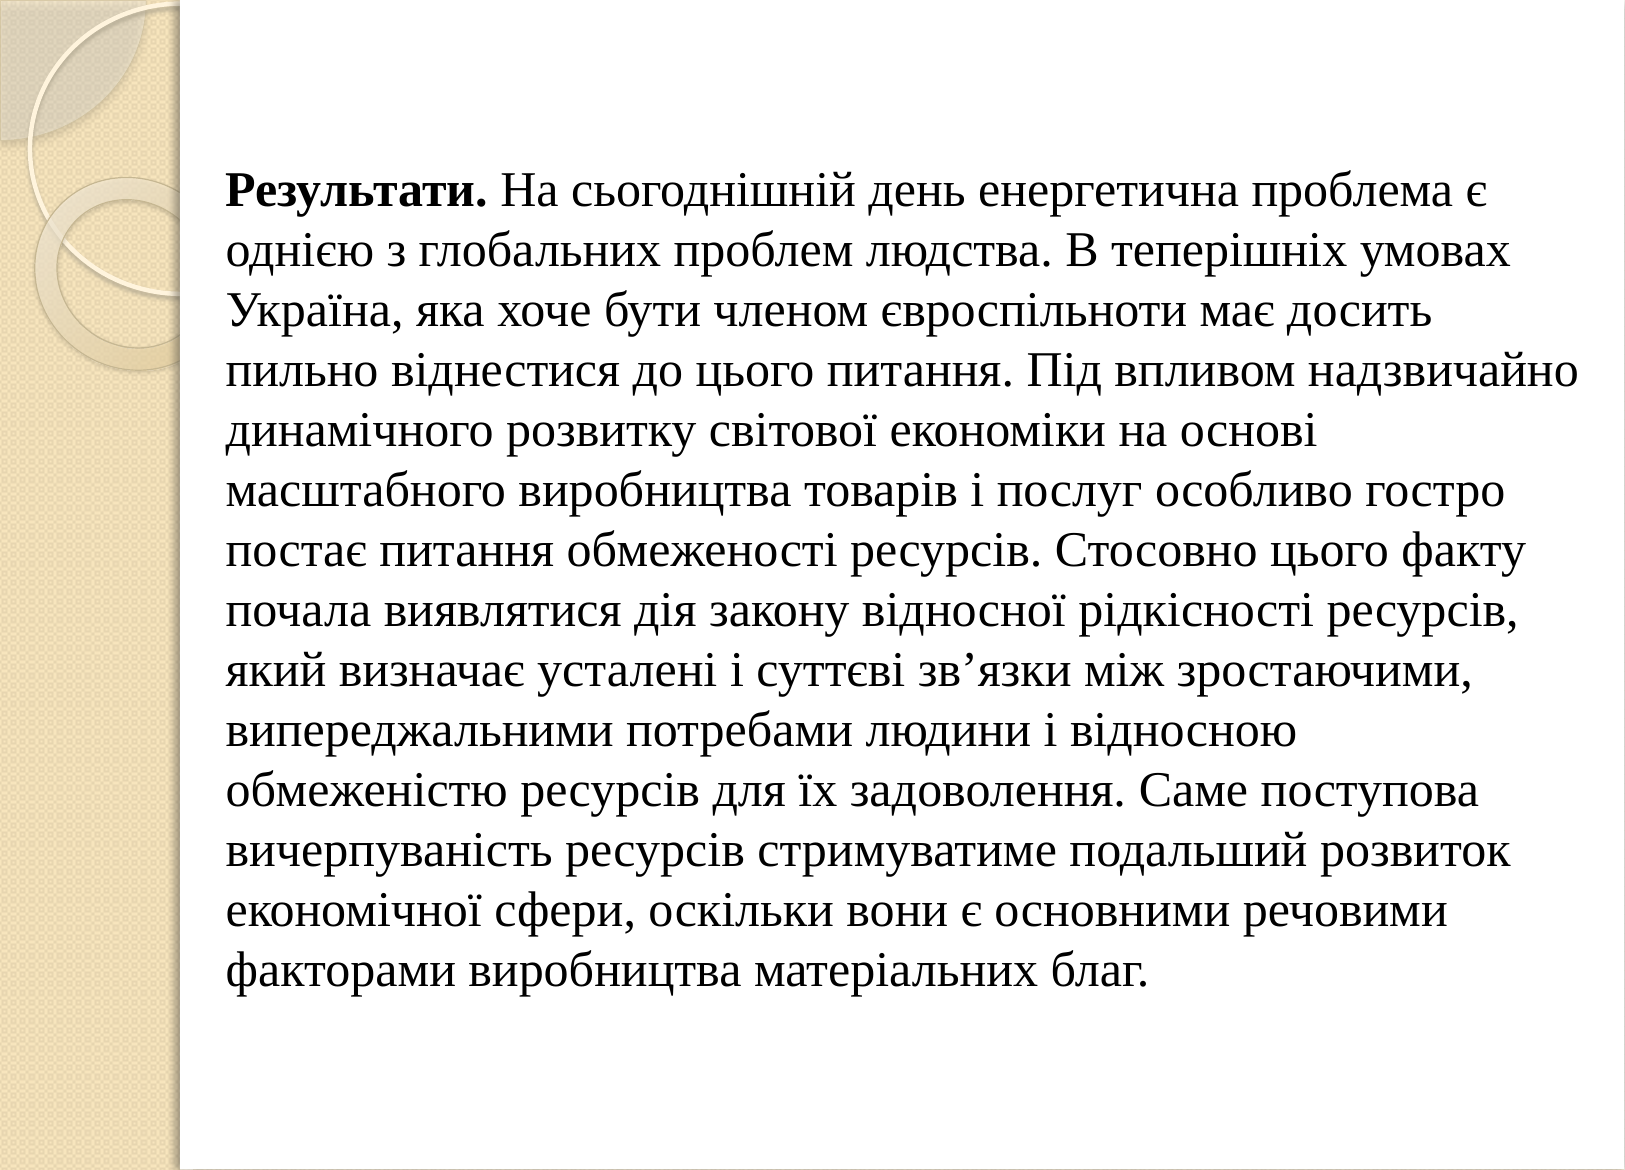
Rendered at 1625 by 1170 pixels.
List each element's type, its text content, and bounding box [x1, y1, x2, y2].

title Результати. На сьогоднішній день енергетична проблема є однією з глобальних проблем людства. В теперішніх умовах Україна, яка хоче бути членом євроспільноти має досить пильно віднестися до цього питання. Під впливом надзвичайно динамічного розвитку світової економіки на основі масштабного виробництва товарів і послуг особливо гостро постає питання обмеженості ресурсів. Стосовно цього факту почала виявлятися дія закону відносної рідкісності ресурсів, який визначає усталені і суттєві зв’язки між зростаючими, випереджальними потребами людини і відносною обмеженістю ресурсів для їх задоволення. Саме поступова вичерпуваність ресурсів стримуватиме подальший розвиток економічної сфери, оскільки вони є основними речовими факторами виробництва матеріальних благ. [209, 41, 1601, 1111]
